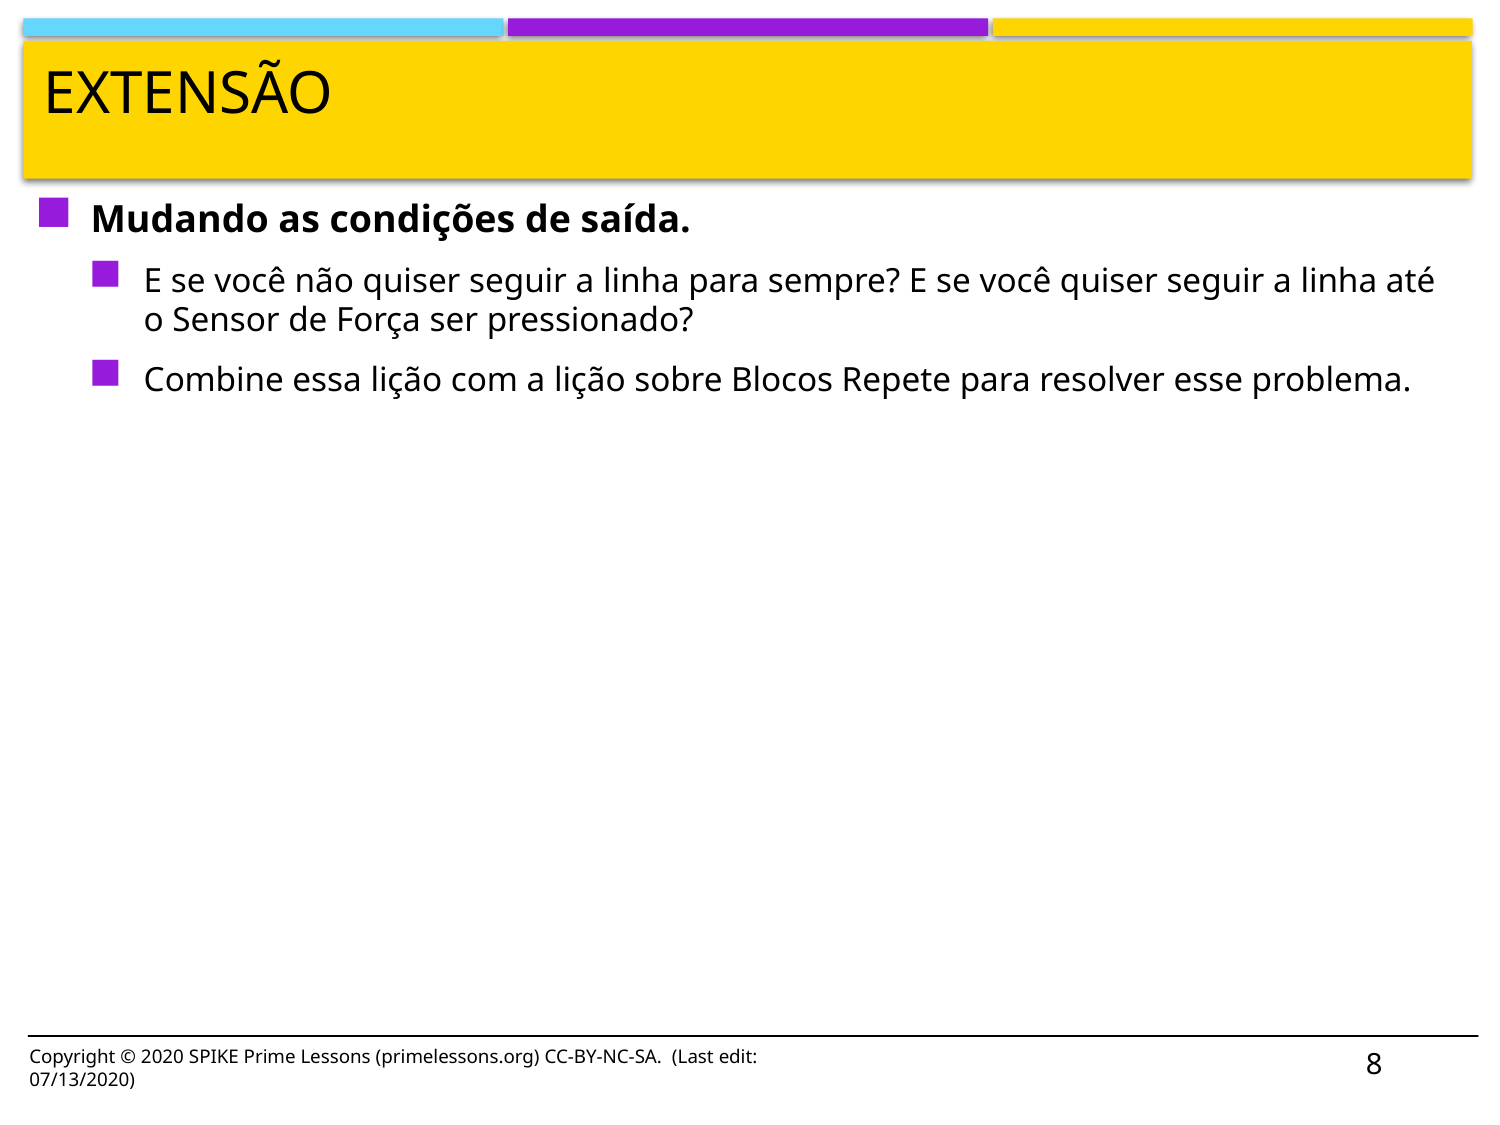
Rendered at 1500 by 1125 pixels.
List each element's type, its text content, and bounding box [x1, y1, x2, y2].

title Extensão [28, 48, 1464, 172]
footer Copyright © 2020 SPIKE Prime Lessons (primelessons.org) CC-BY-NC-SA. (Last edit: 07/13/2020) [14, 1037, 814, 1098]
list Mudando as condições de saída. E se você não quiser seguir a linha para sempre? E se você quiser seguir a linha até o Sensor de Força ser pressionado? Combine essa lição com a lição sobre Blocos Repete para resolver esse problema. [25, 187, 1475, 1021]
slide_number 8 [1351, 1037, 1478, 1098]
